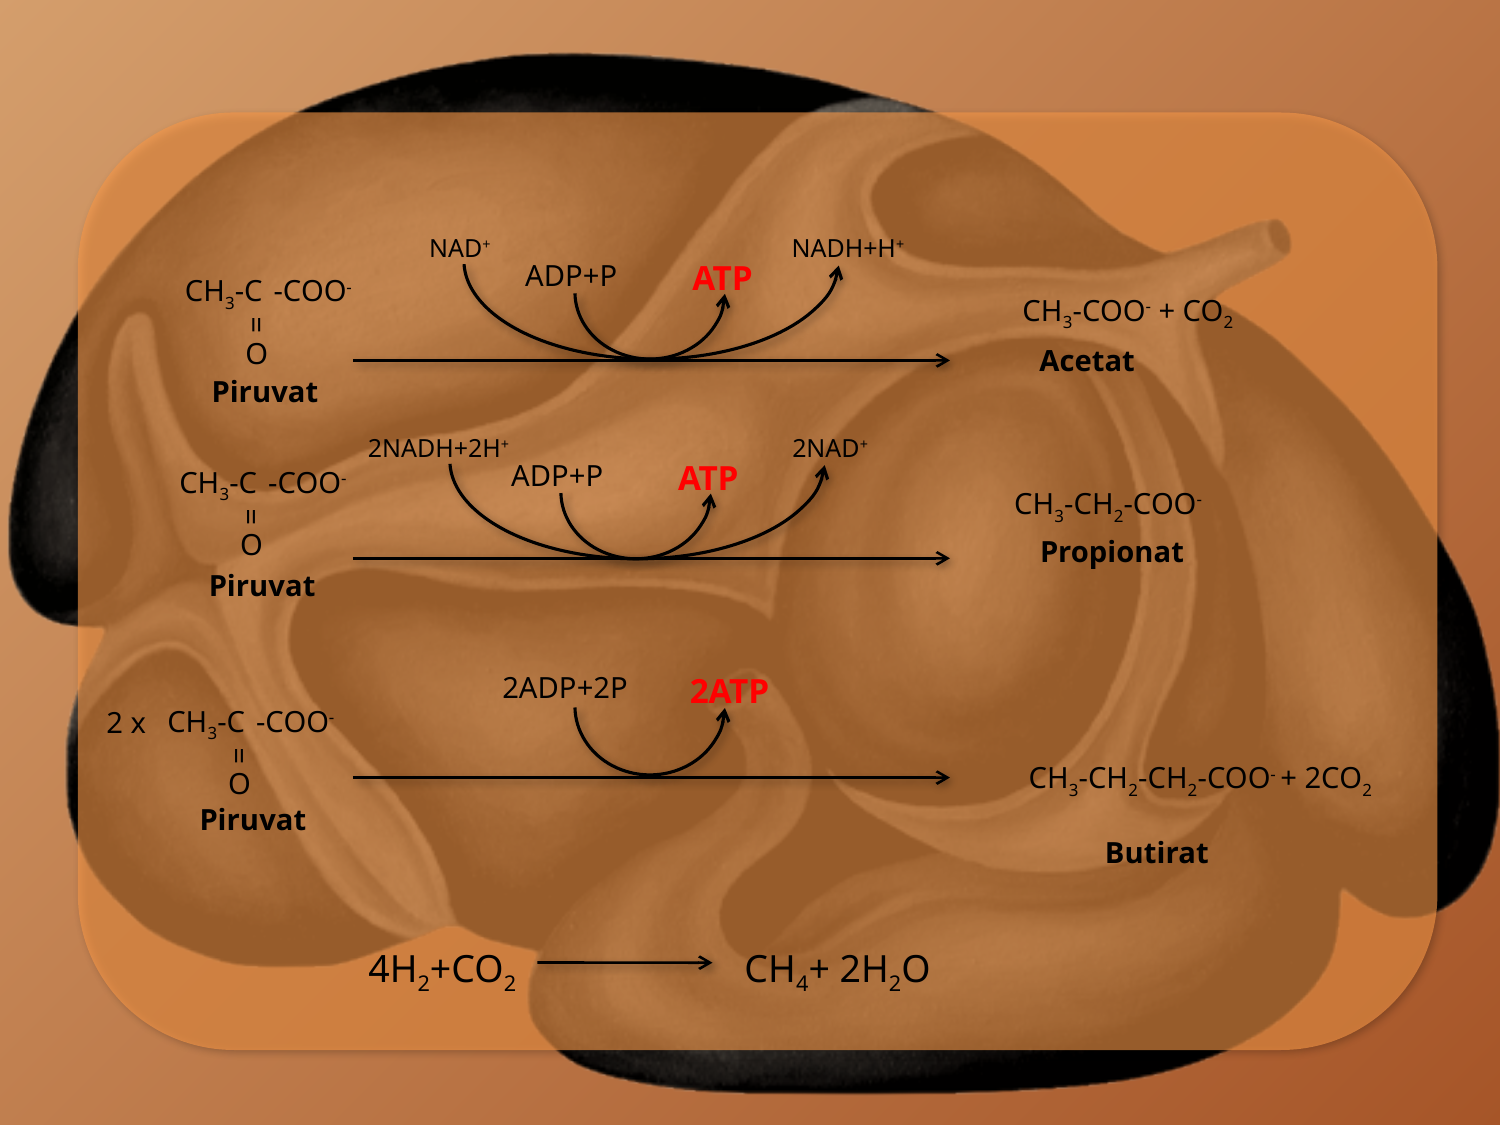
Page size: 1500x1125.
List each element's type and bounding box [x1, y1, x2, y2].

text_box [991, 477, 1233, 577]
text_box [986, 284, 1258, 386]
text_box [161, 456, 366, 570]
text_box [167, 265, 371, 379]
picture [0, 4, 1500, 1125]
text_box [1001, 752, 1407, 878]
text_box [149, 695, 354, 810]
